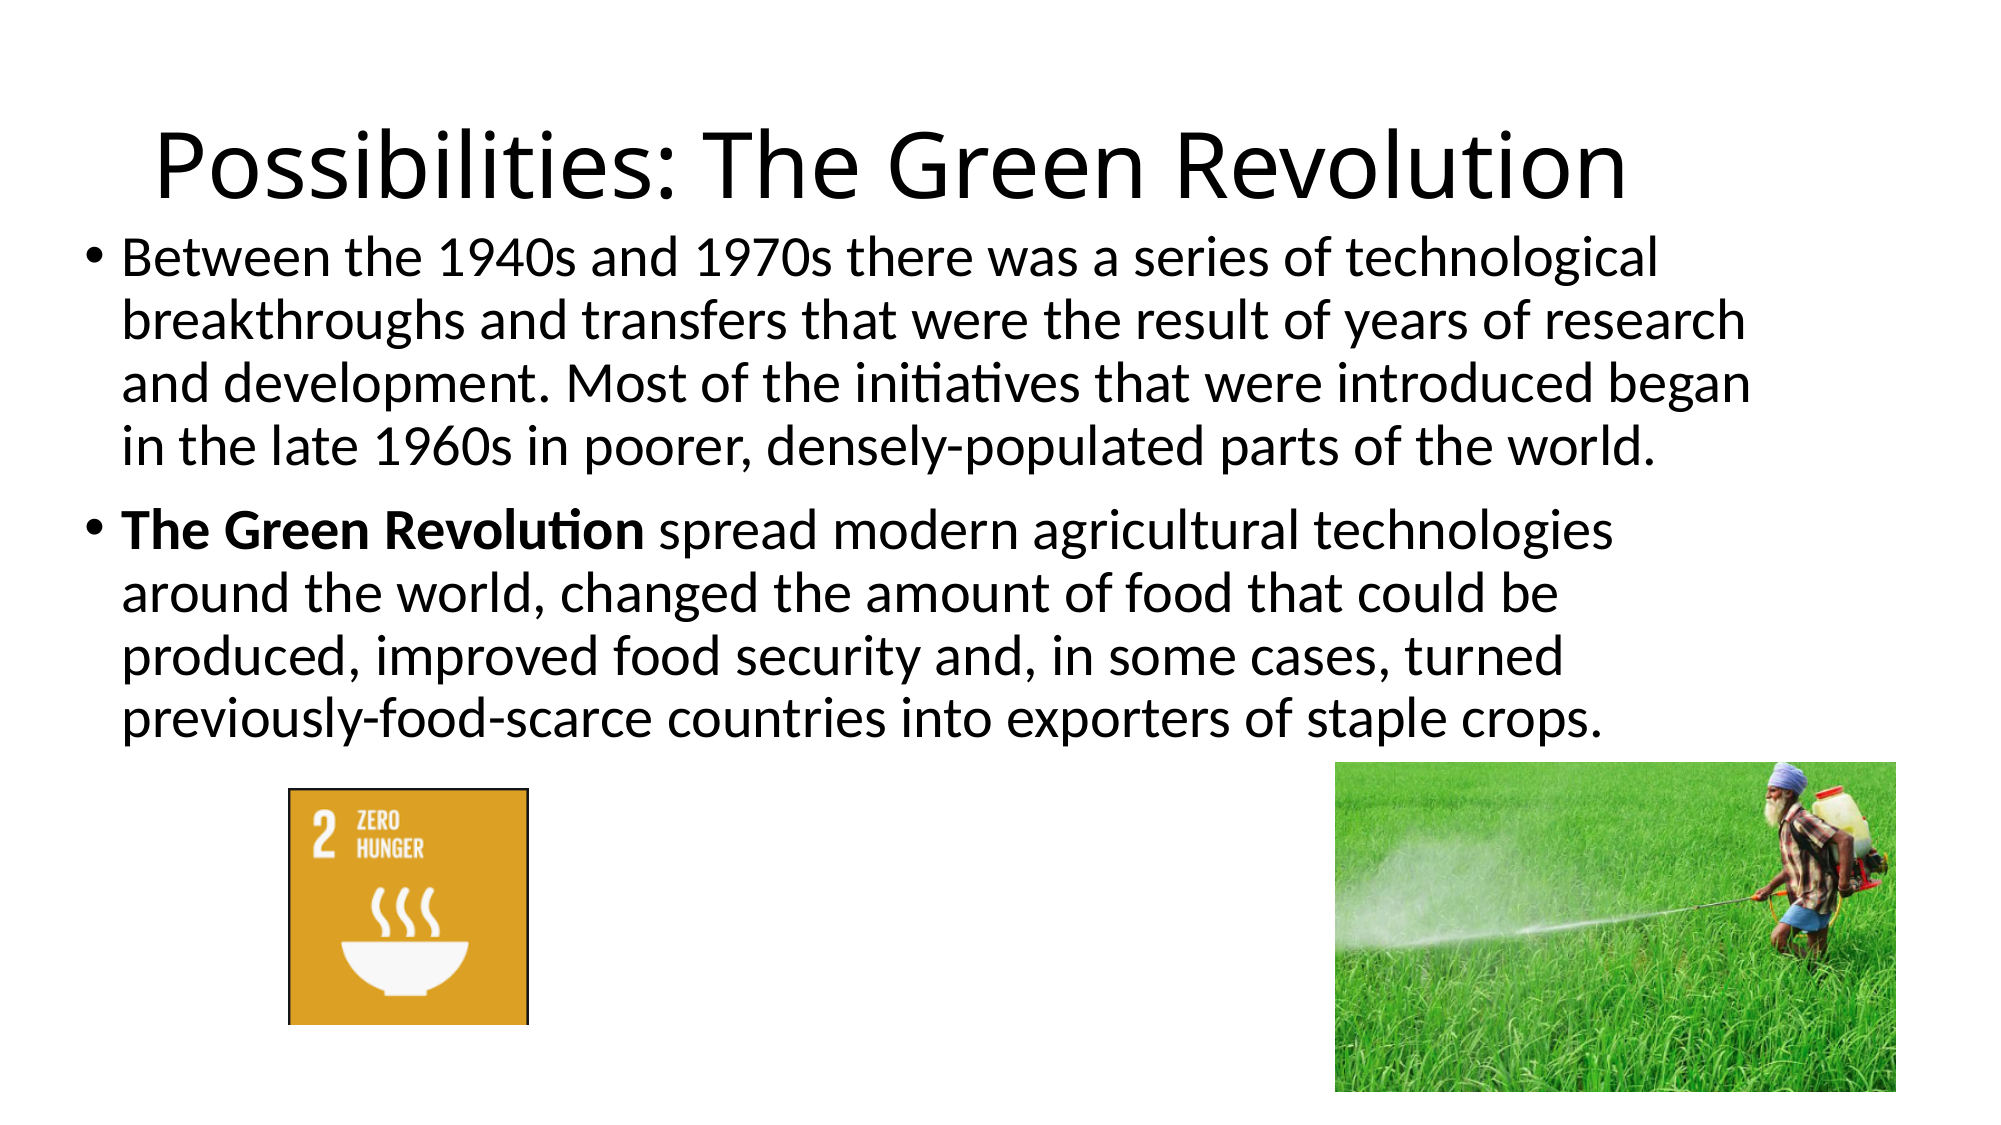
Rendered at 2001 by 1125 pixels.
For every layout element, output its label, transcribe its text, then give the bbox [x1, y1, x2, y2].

picture [1335, 762, 1896, 1092]
list Between the 1940s and 1970s there was a series of technological breakthroughs and transfers that were the result of years of research and development. Most of the initiatives that were introduced began in the late 1960s in poorer, densely-populated parts of the world. The Green Revolution spread modern agricultural technologies around the world, changed the amount of food that could be produced, improved food security and, in some cases, turned previously-food-scarce countries into exporters of staple crops. [69, 218, 1795, 933]
title Possibilities: The Green Revolution [137, 59, 1863, 278]
picture [288, 788, 529, 1025]
